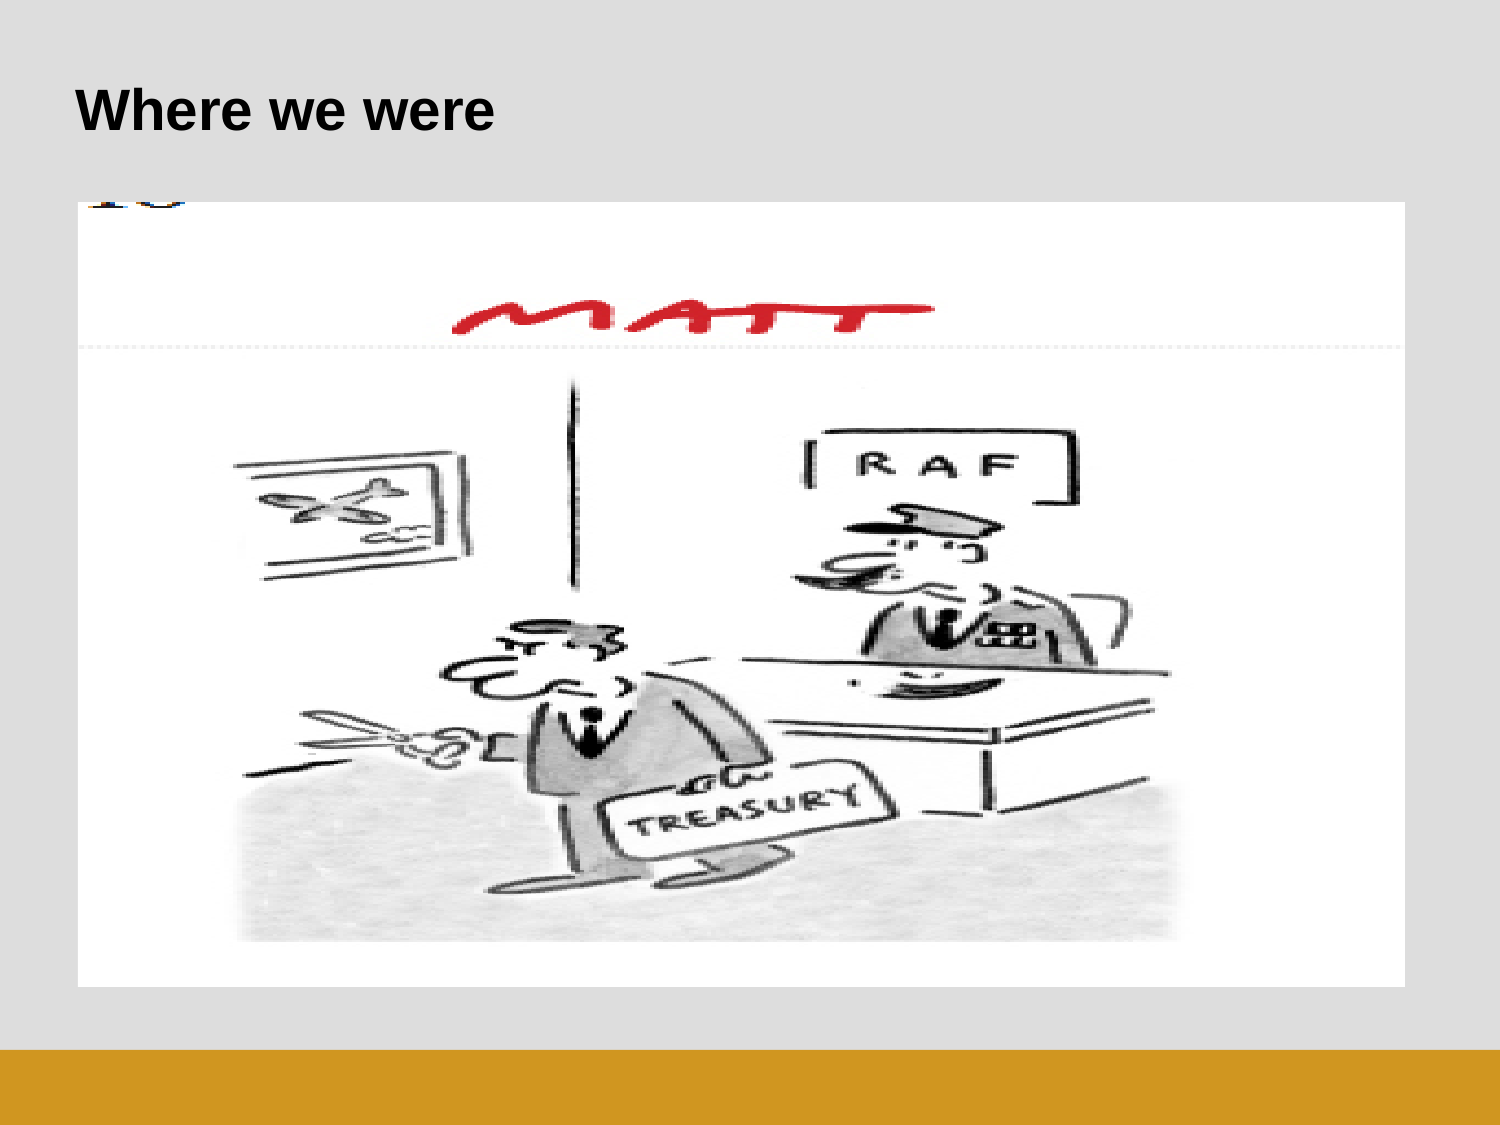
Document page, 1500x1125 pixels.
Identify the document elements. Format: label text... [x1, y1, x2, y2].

text_box Where we were [60, 64, 1430, 150]
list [77, 202, 1406, 987]
